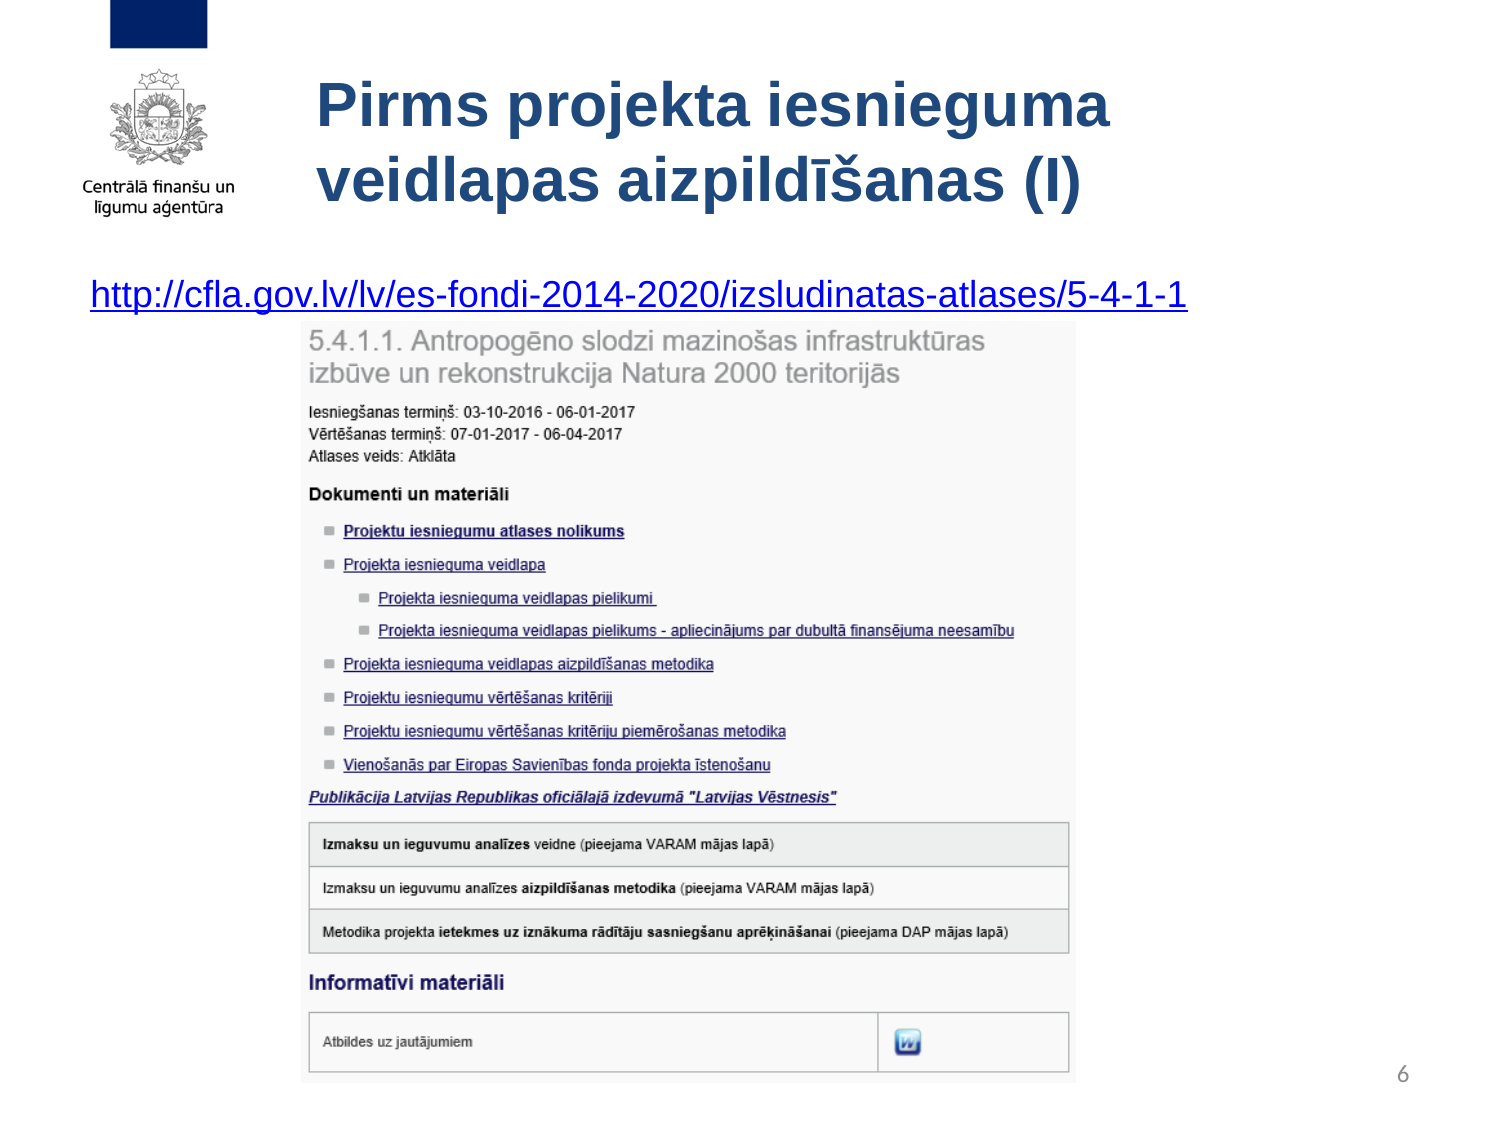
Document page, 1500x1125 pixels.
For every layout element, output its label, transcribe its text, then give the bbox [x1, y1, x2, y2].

slide_number 6 [1074, 1042, 1425, 1103]
picture [300, 321, 1076, 1083]
picture [26, 0, 290, 291]
list http://cfla.gov.lv/lv/es-fondi-2014-2020/izsludinatas-atlases/5-4-1-1 [75, 262, 1425, 1005]
title Pirms projekta iesnieguma veidlapas aizpildīšanas (I) [301, 45, 1425, 233]
